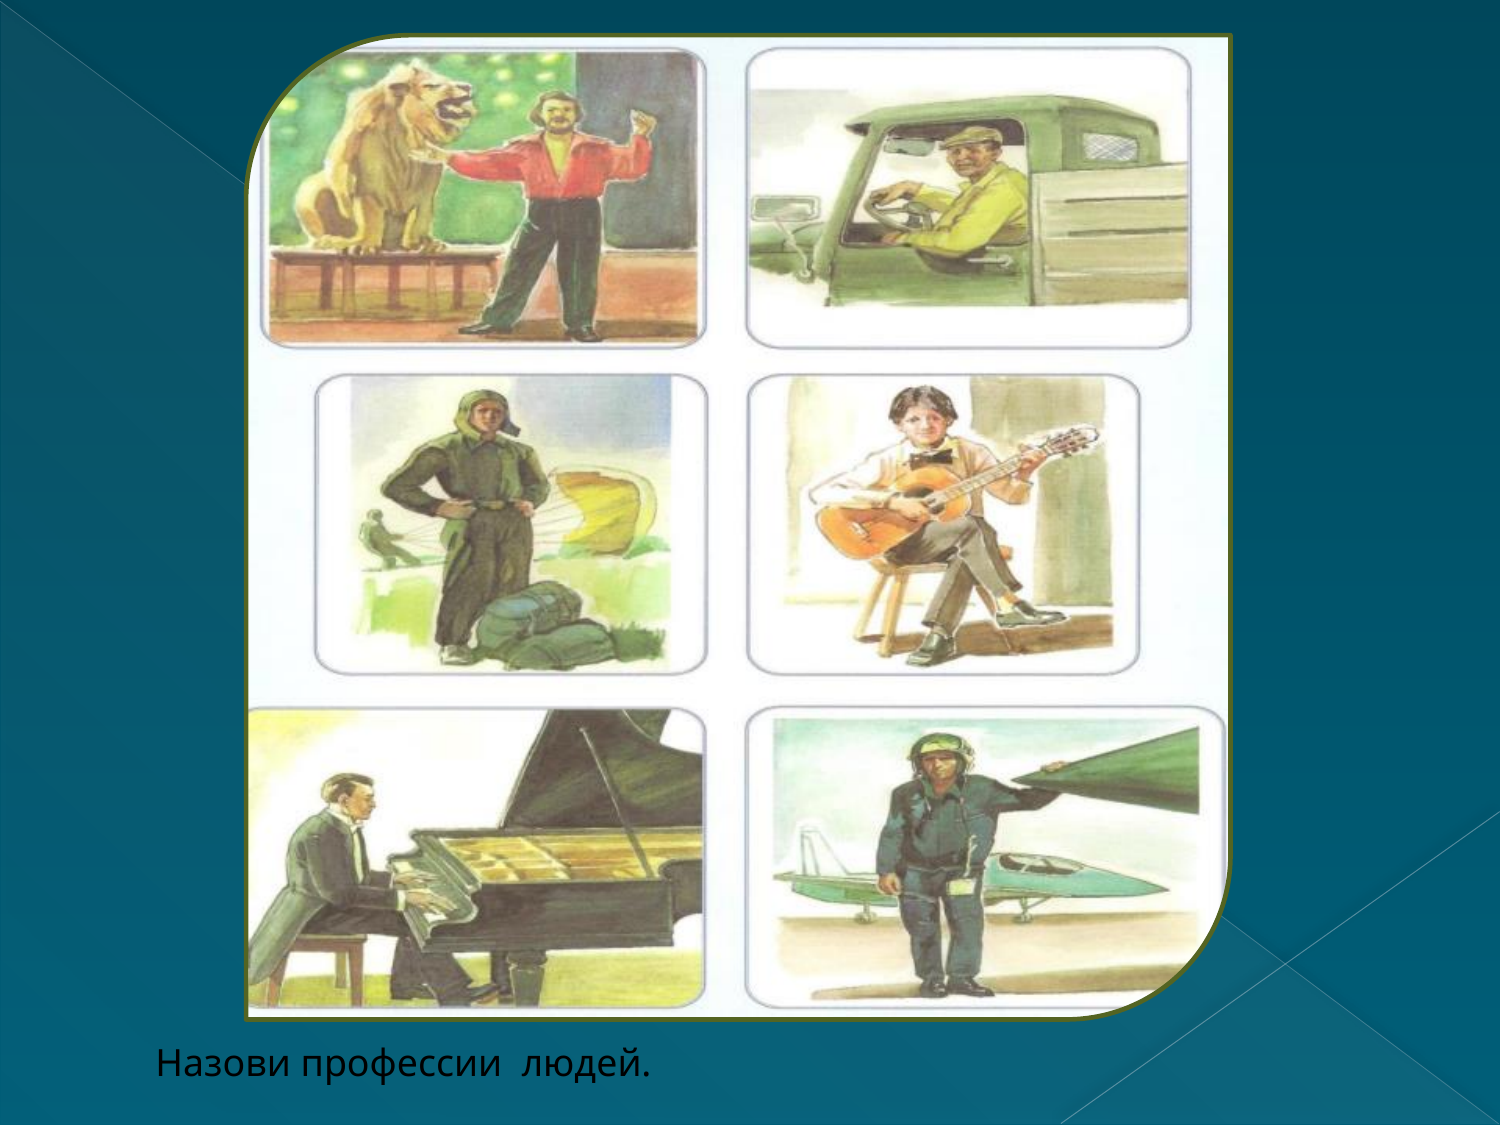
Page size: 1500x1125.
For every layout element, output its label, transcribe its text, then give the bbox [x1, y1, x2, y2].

picture [239, 413, 243, 524]
picture [234, 408, 238, 519]
picture [245, 34, 1231, 1020]
text_box Назови профессии людей. [140, 1031, 1371, 1091]
